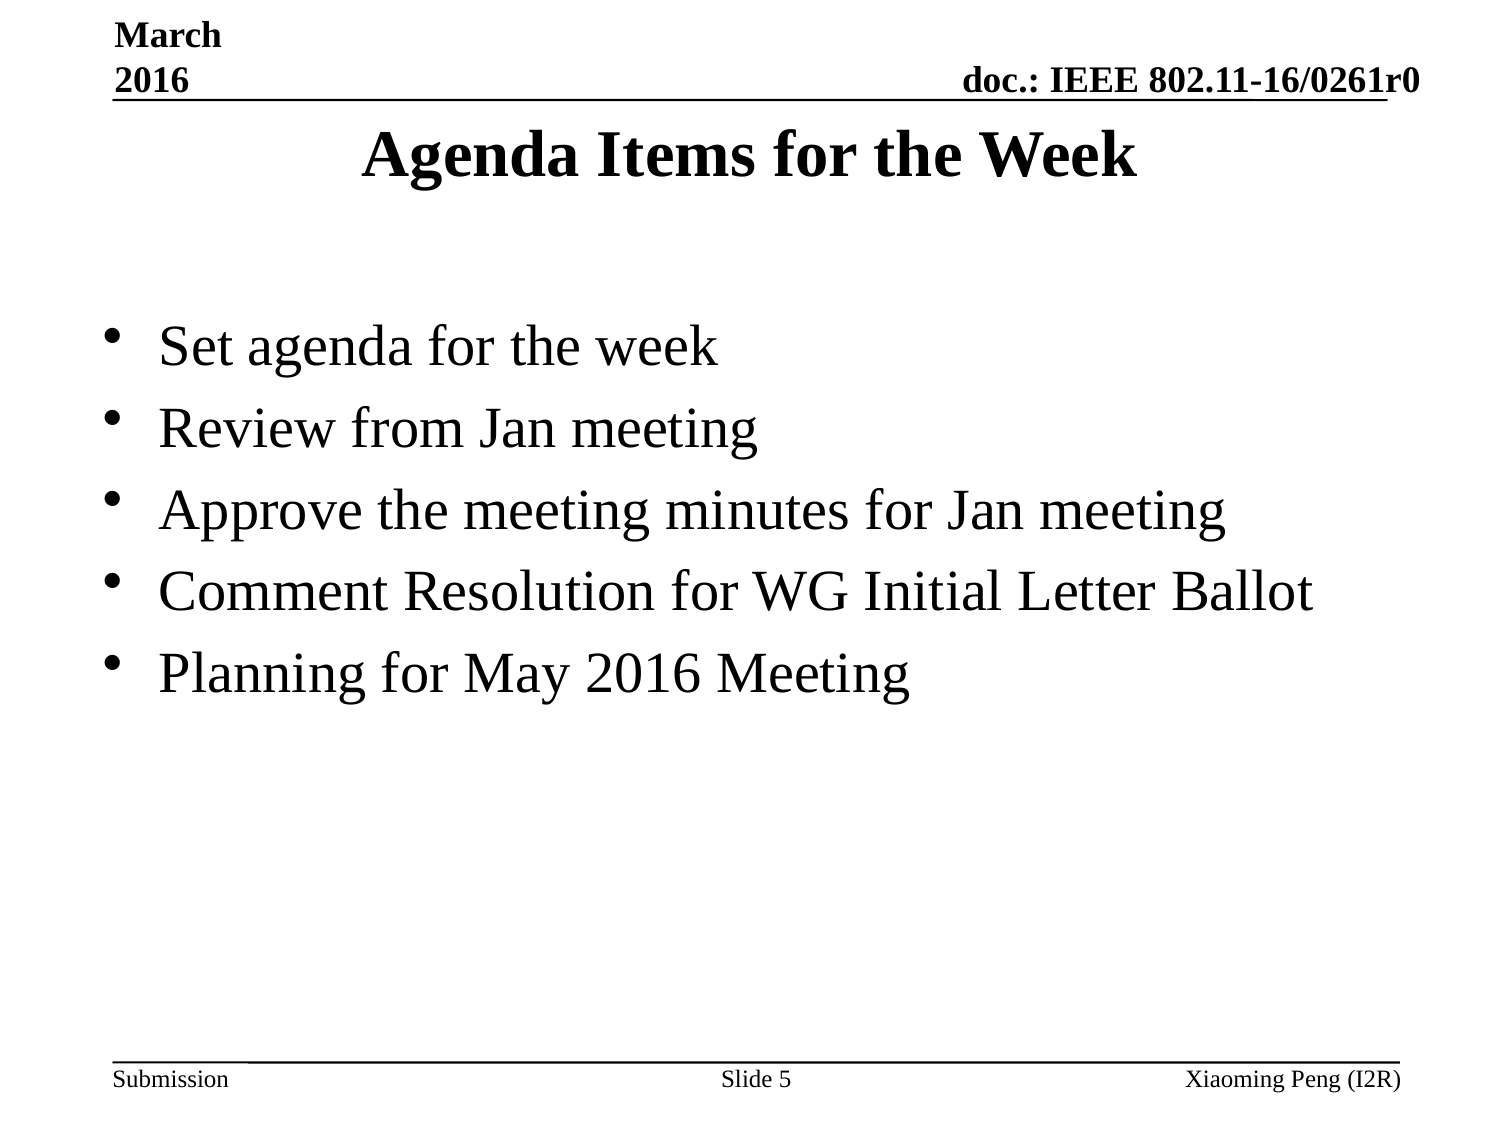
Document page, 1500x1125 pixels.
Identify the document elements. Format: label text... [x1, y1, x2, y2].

list Set agenda for the week Review from Jan meeting Approve the meeting minutes for Jan meeting Comment Resolution for WG Initial Letter Ballot Planning for May 2016 Meeting [87, 299, 1450, 1063]
slide_number Slide 5 [712, 1061, 773, 1093]
title Agenda Items for the Week [112, 62, 1388, 238]
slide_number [114, 54, 270, 101]
footer Xiaoming Peng (I2R) [773, 1061, 1402, 1124]
